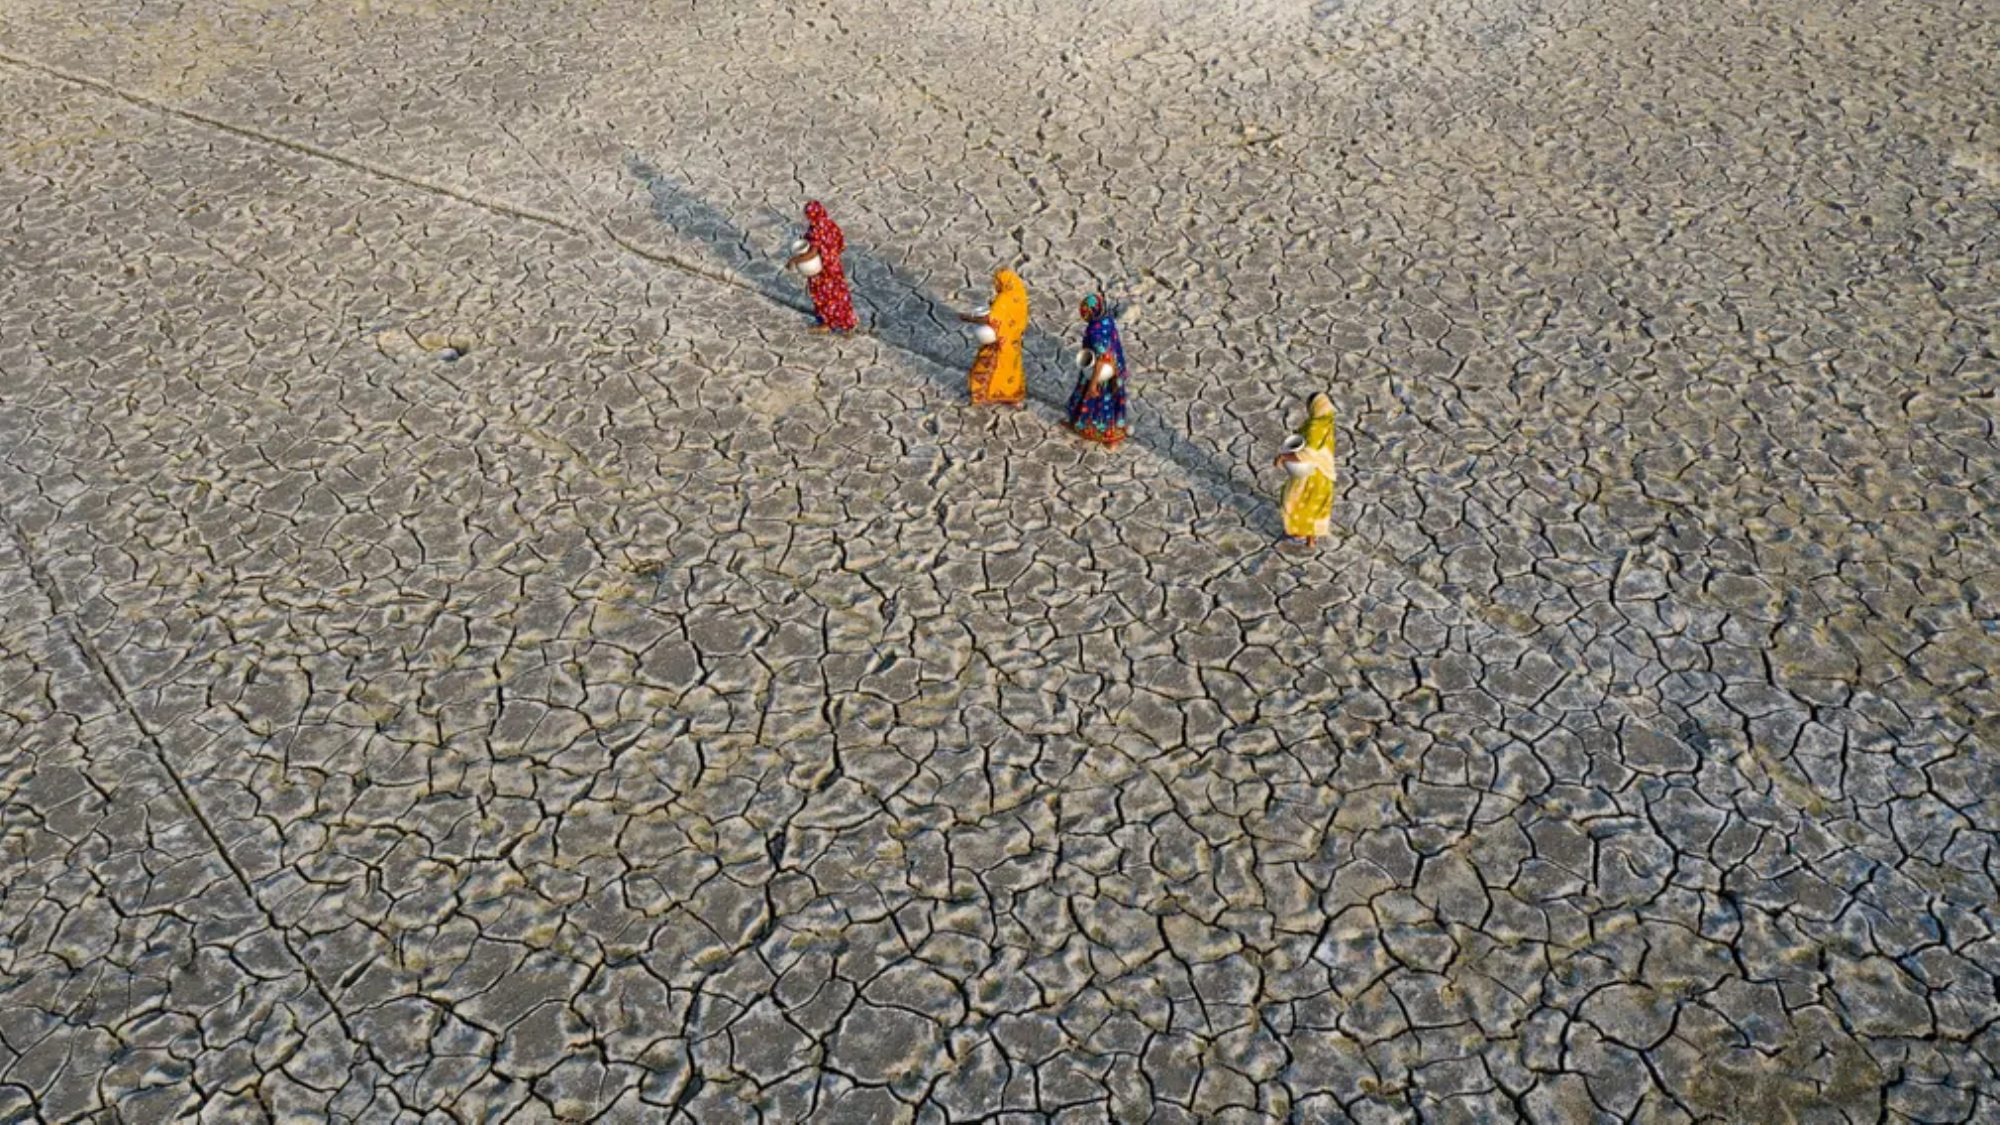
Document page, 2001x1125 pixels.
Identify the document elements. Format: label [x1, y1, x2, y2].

list [0, 0, 2000, 1125]
